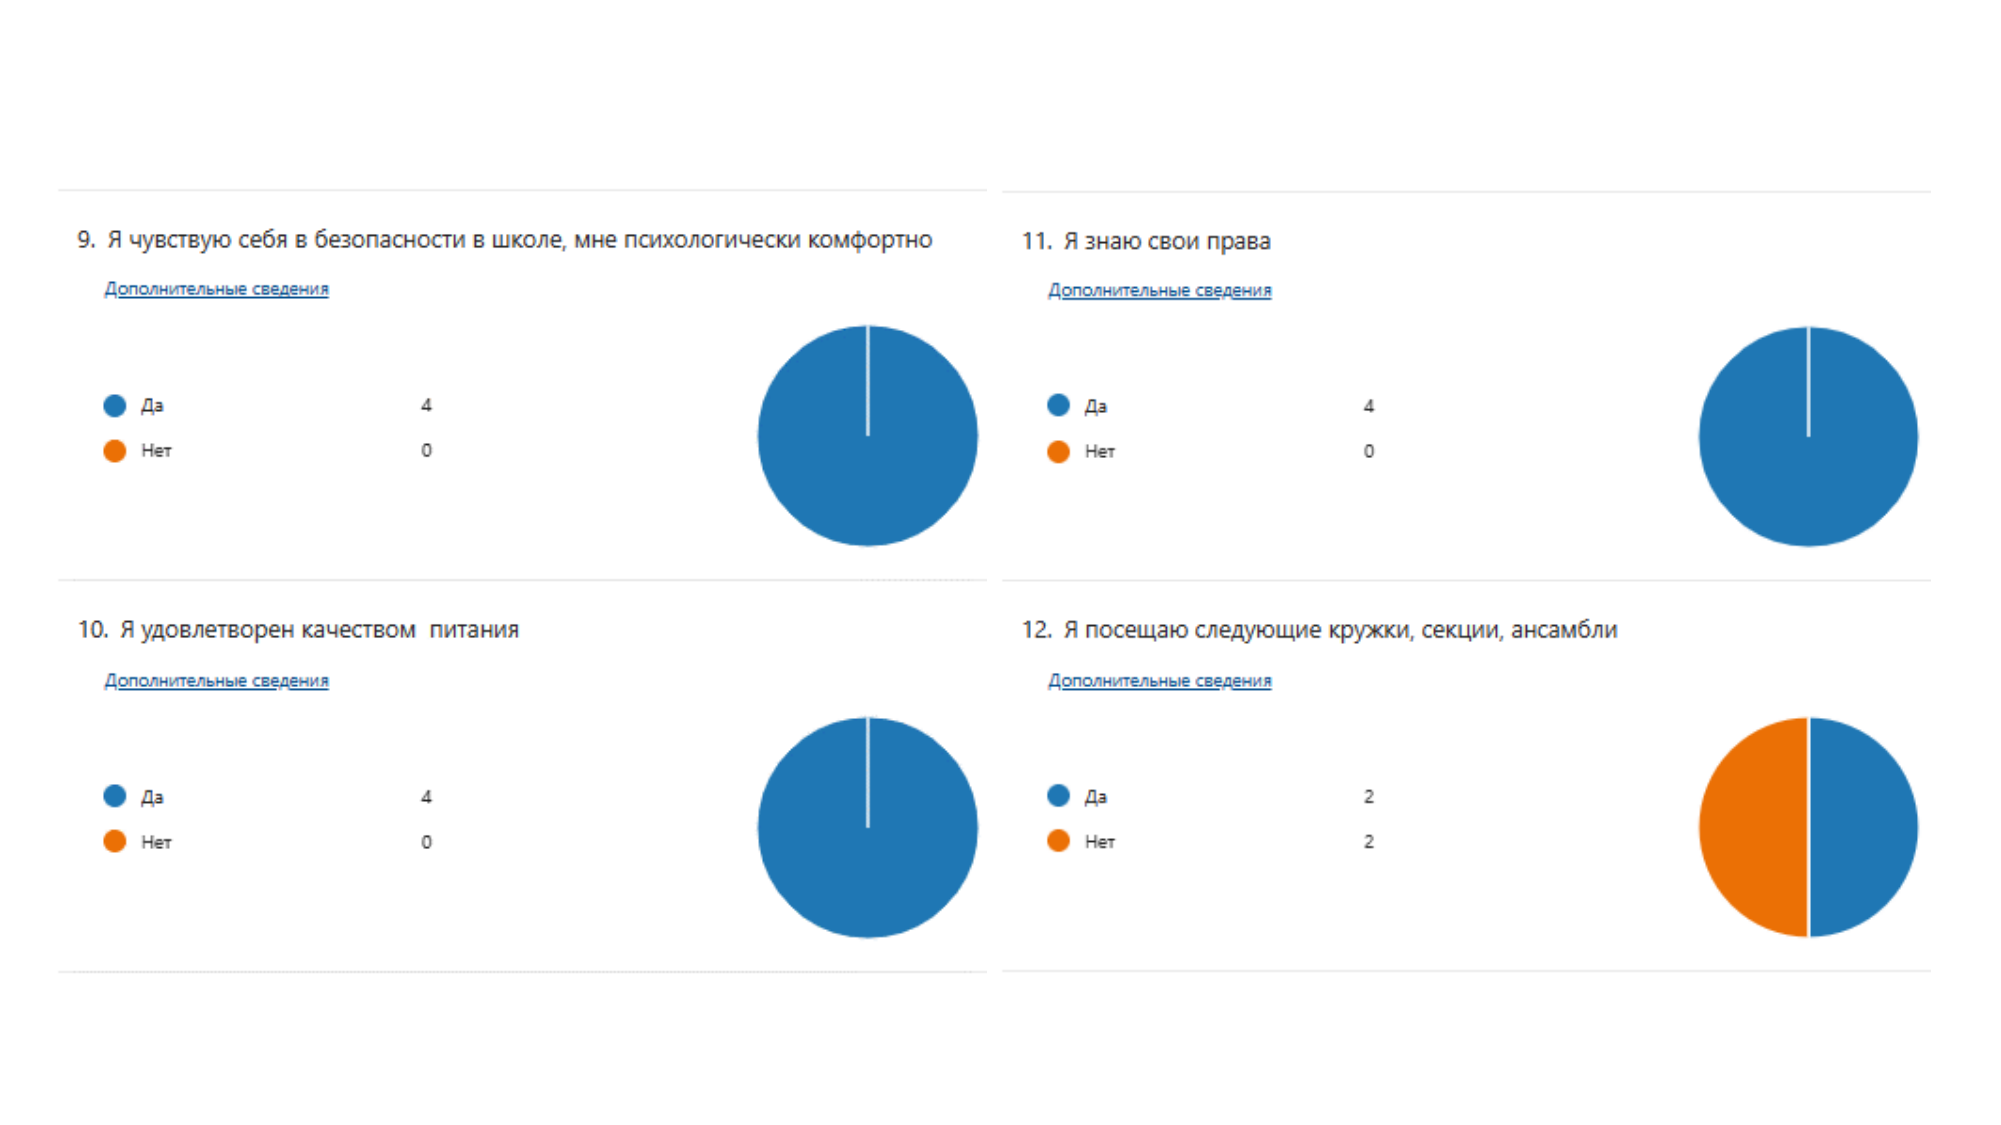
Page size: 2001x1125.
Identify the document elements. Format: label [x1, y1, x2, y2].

picture [55, 184, 987, 979]
picture [999, 182, 1931, 978]
